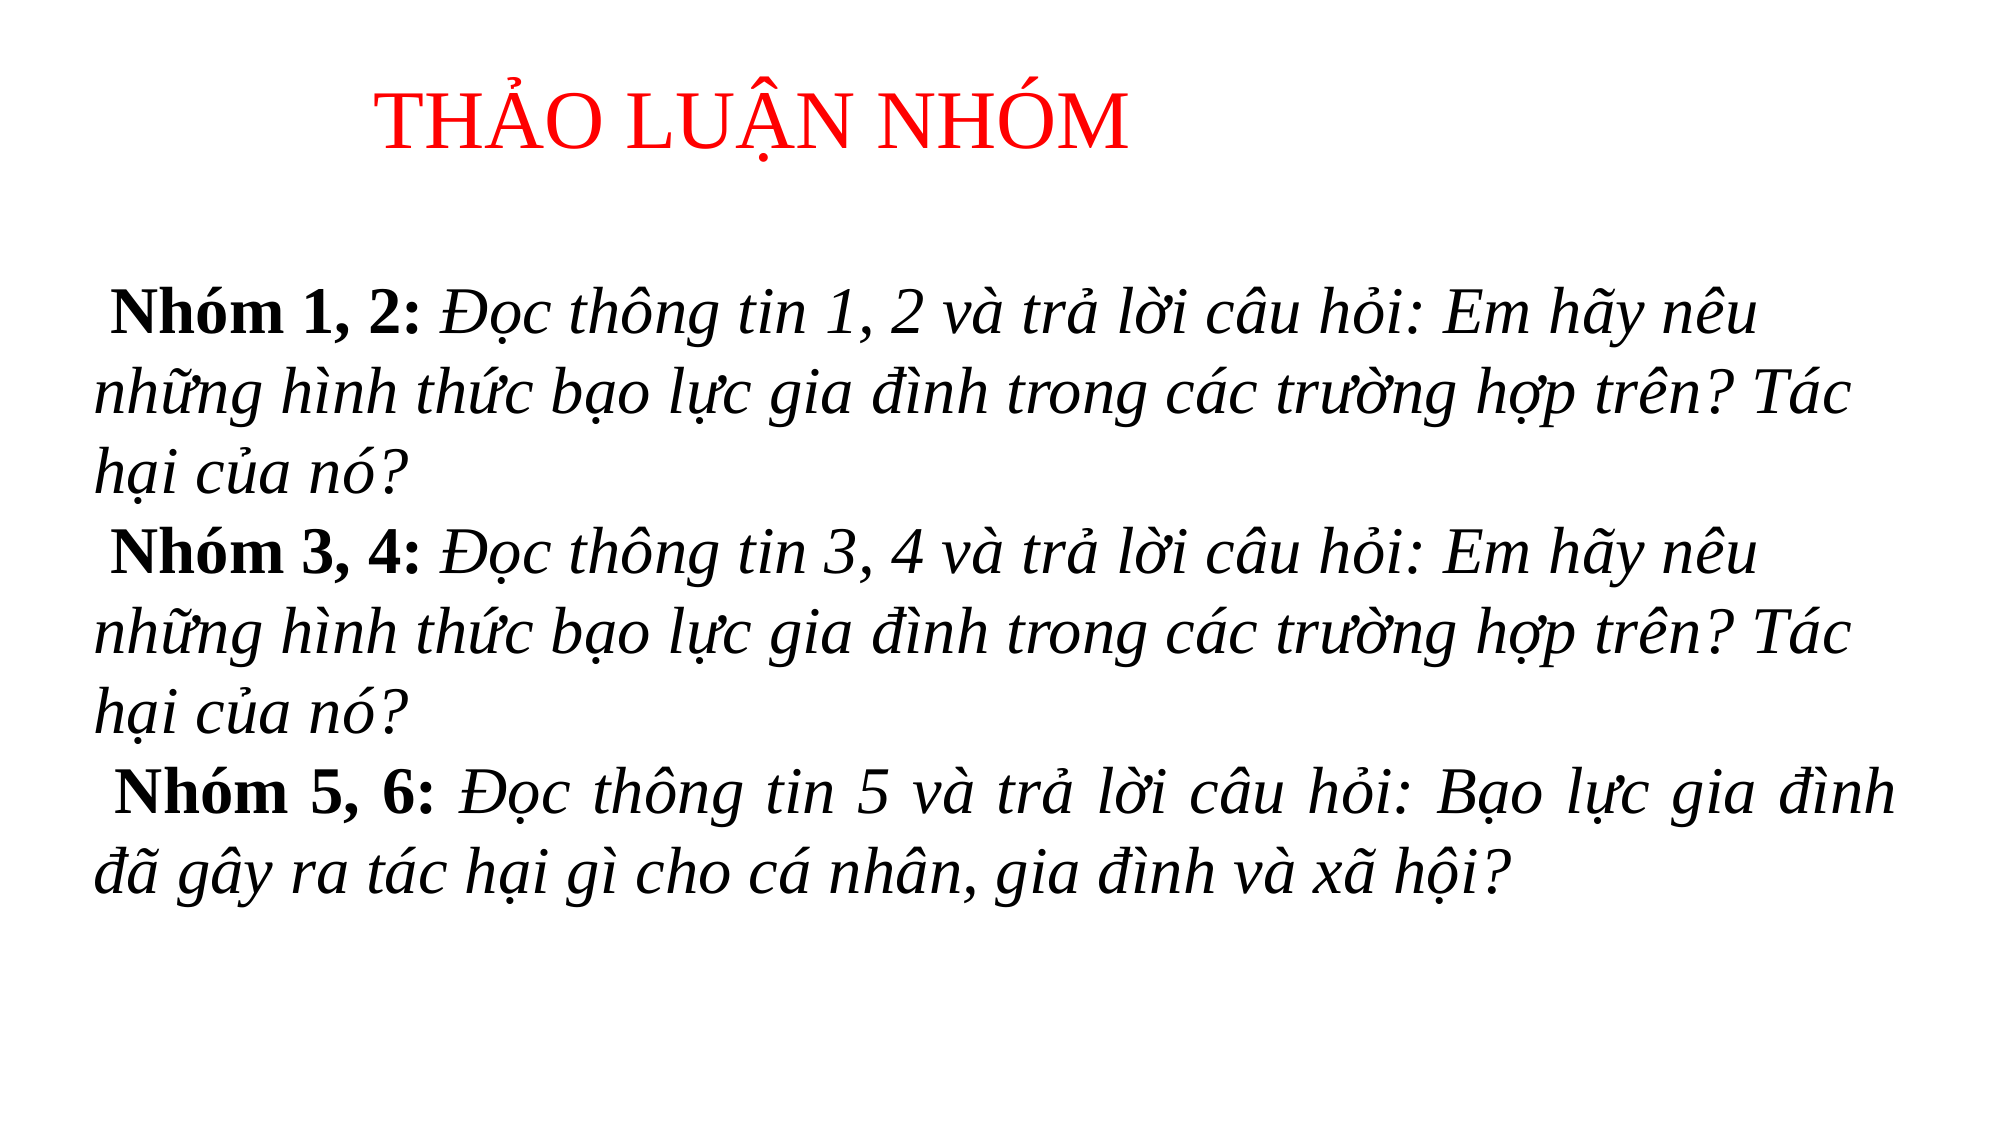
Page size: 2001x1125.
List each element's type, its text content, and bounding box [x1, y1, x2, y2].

text_box Nhóm 1, 2: Đọc thông tin 1, 2 và trả lời câu hỏi: Em hãy nêu những hình thức bạo lực gia đình trong các trường hợp trên? Tác hại của nó? Nhóm 3, 4: Đọc thông tin 3, 4 và trả lời câu hỏi: Em hãy nêu những hình thức bạo lực gia đình trong các trường hợp trên? Tác hại của nó? Nhóm 5, 6: Đọc thông tin 5 và trả lời câu hỏi: Bạo lực gia đình đã gây ra tác hại gì cho cá nhân, gia đình và xã hội? [78, 259, 1915, 1012]
text_box THẢO LUẬN NHÓM [359, 57, 1411, 173]
